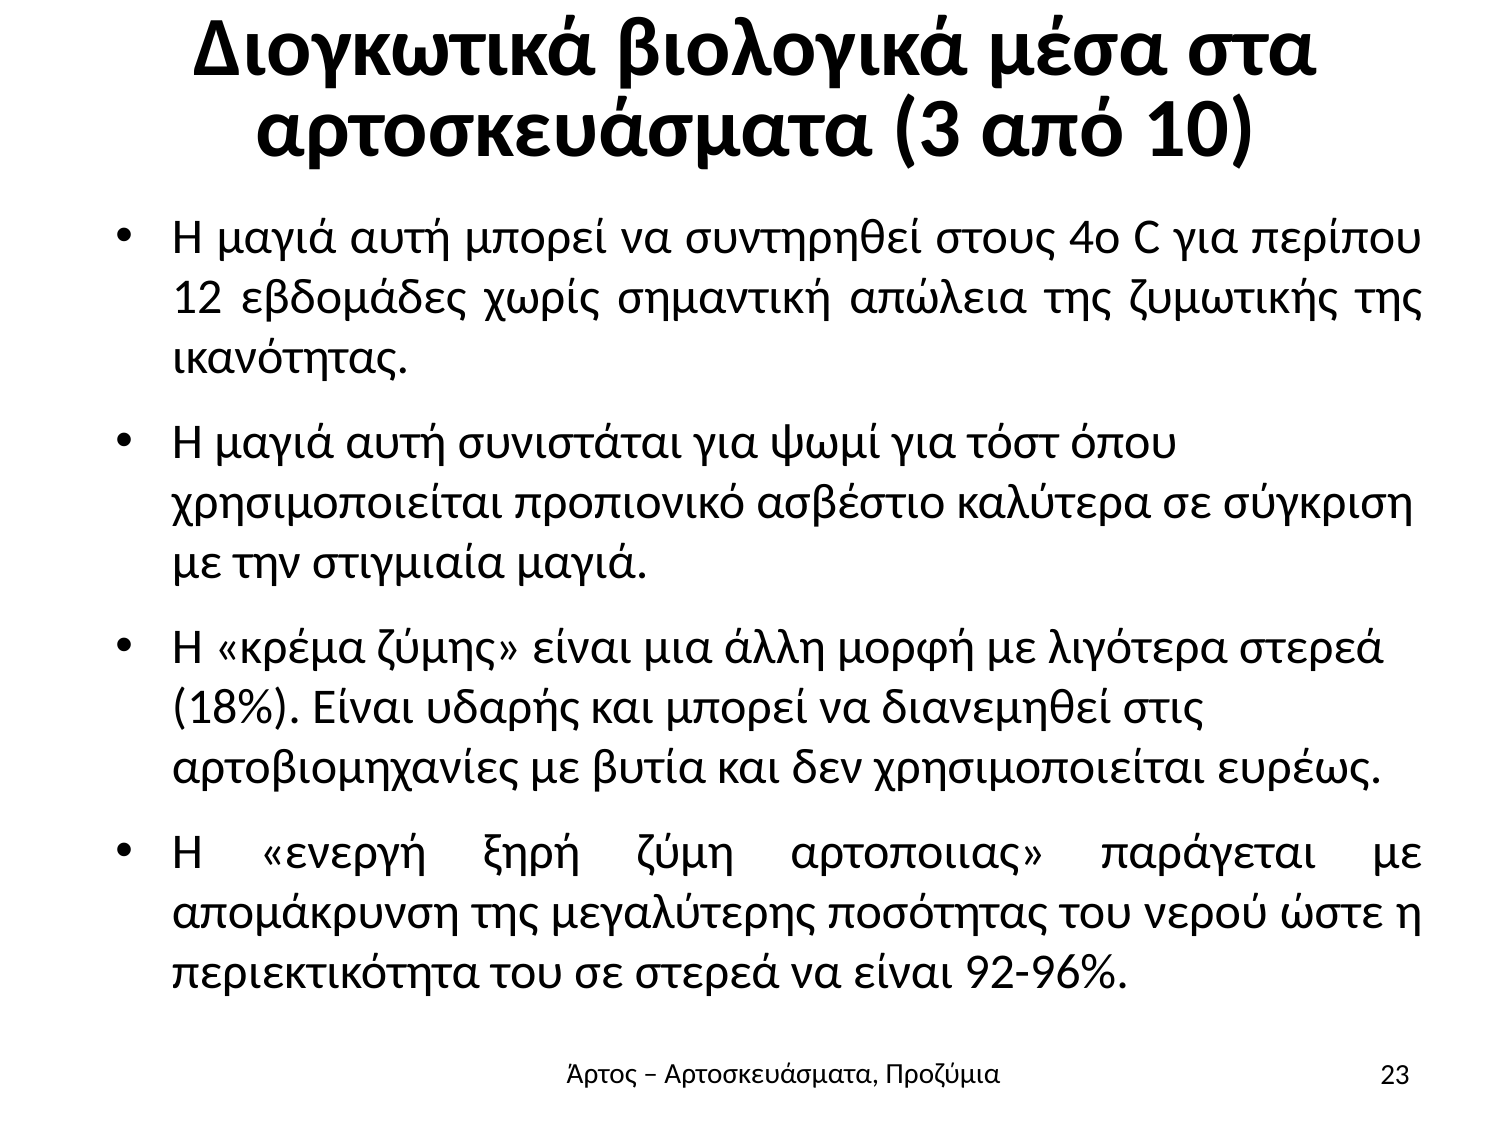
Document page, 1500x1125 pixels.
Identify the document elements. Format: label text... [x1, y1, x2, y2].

list Η μαγιά αυτή μπορεί να συντηρηθεί στους 4ο C για περίπου 12 εβδομάδες χωρίς σημαντική απώλεια της ζυμωτικής της ικανότητας. Η μαγιά αυτή συνιστάται για ψωμί για τόστ όπου χρησιμοποιείται προπιονικό ασβέστιο καλύτερα σε σύγκριση με την στιγμιαία μαγιά. Η «κρέμα ζύμης» είναι μια άλλη μορφή με λιγότερα στερεά (18%). Είναι υδαρής και μπορεί να διανεμηθεί στις αρτοβιομηχανίες με βυτία και δεν χρησιμοποιείται ευρέως. Η «ενεργή ξηρή ζύμη αρτοποιιας» παράγεται με απομάκρυνση της μεγαλύτερης ποσότητας του νερού ώστε η περιεκτικότητα του σε στερεά να είναι 92-96%. [100, 196, 1438, 1012]
title Διογκωτικά βιολογικά μέσα στα αρτοσκευάσματα (3 από 10) [64, 7, 1447, 173]
slide_number 23 [1074, 1042, 1425, 1103]
text_box Άρτος – Αρτοσκευάσματα, Προζύμια [521, 1046, 1046, 1125]
